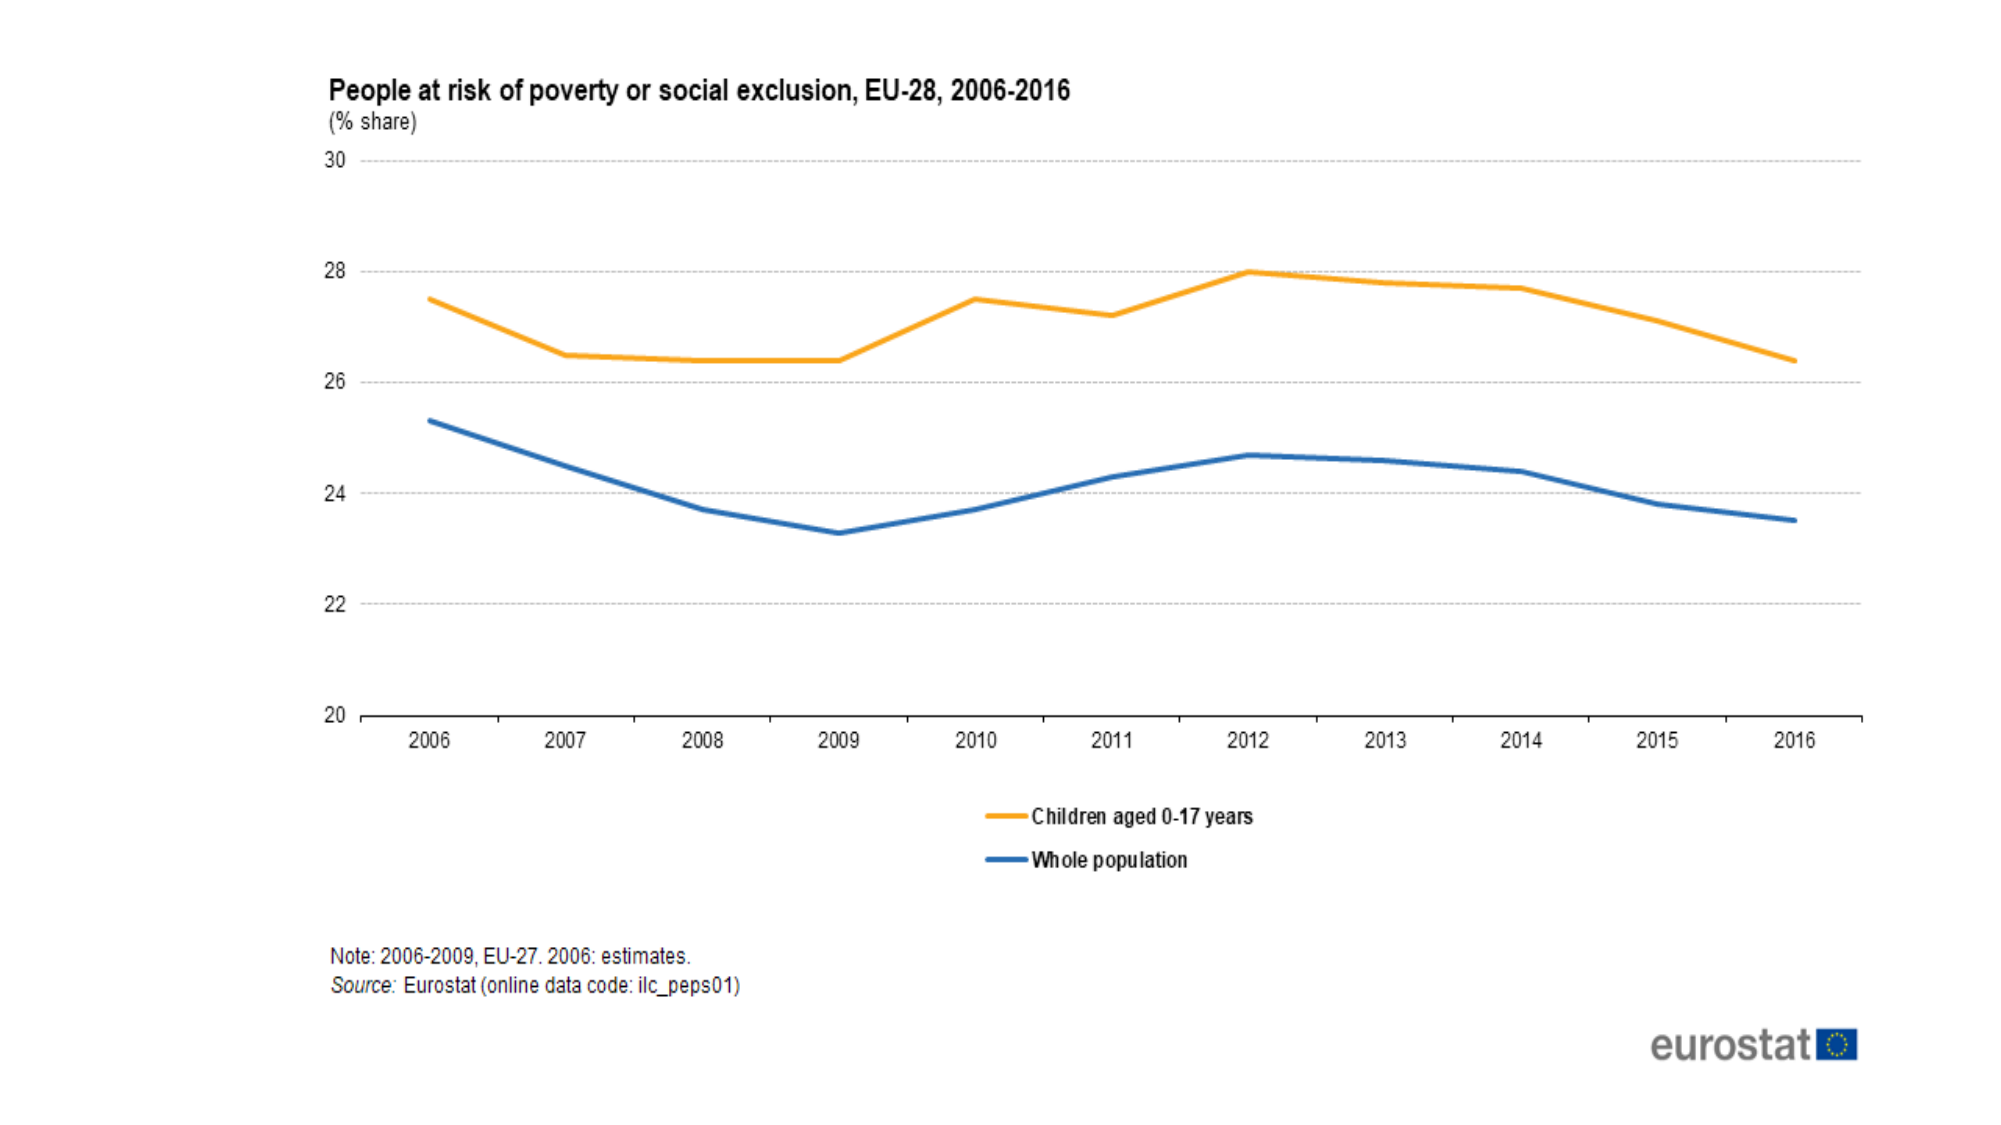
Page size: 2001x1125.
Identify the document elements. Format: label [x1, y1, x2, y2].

list [315, 59, 1885, 1094]
